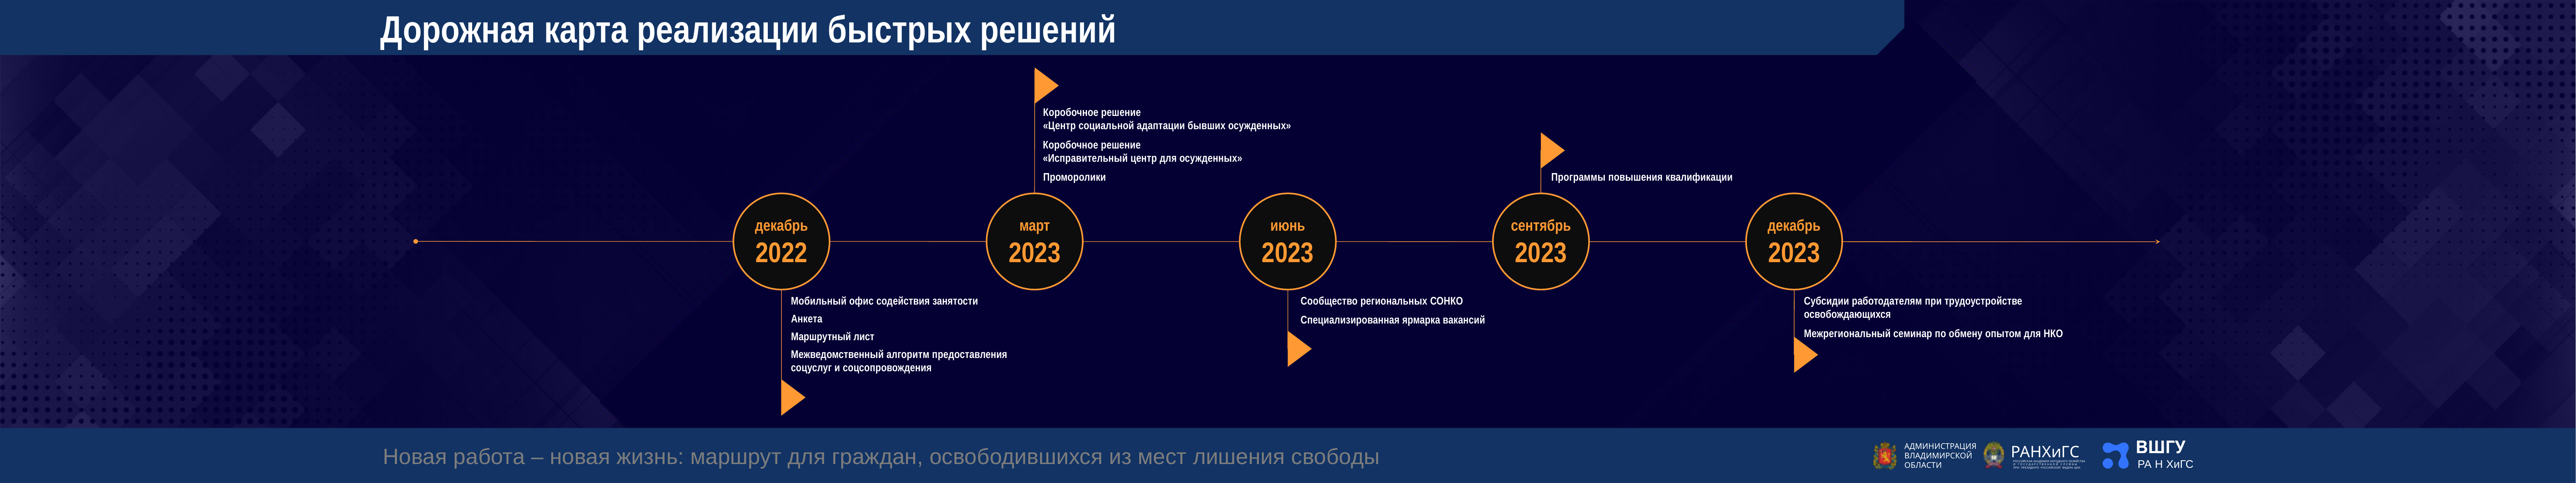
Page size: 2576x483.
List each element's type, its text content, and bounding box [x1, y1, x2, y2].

text_box сентябрь 2023 [1492, 242, 1590, 291]
text_box Анкета [791, 311, 823, 325]
picture [0, 0, 2576, 427]
text_box декабрь 2022 [733, 192, 831, 241]
text_box [1287, 330, 1313, 368]
text_box [1540, 131, 1566, 169]
text_box Мобильный офис содействия занятости [791, 294, 992, 307]
text_box Коробочное решение «Исправительный центр для осужденных» [1043, 138, 1257, 164]
text_box Проморолики [1043, 170, 1106, 183]
text_box Межведомственный алгоритм предоставления соцуслуг и соцсопровождения [791, 347, 1035, 374]
text_box Программы повышения квалификации [1551, 170, 1771, 183]
text_box Дорожная карта реализации быстрых решений [380, 5, 1118, 50]
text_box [376, 440, 2200, 470]
text_box декабрь 2022 [733, 242, 831, 291]
text_box март 2023 [985, 192, 1084, 241]
text_box [781, 378, 806, 416]
text_box [0, 427, 2576, 483]
text_box сентябрь 2023 [1492, 192, 1590, 241]
text_box Субсидии работодателям при трудоустройстве освобождающихся [1804, 294, 2067, 320]
text_box июнь 2023 [1239, 242, 1337, 291]
text_box Специализированная ярмарка вакансий [1300, 313, 1506, 326]
text_box июнь 2023 [1239, 192, 1337, 241]
text_box [1793, 336, 1819, 374]
text_box Маршрутный лист [791, 329, 875, 343]
text_box [1034, 67, 1060, 105]
text_box Межрегиональный семинар по обмену опытом для НКО [1804, 326, 2068, 340]
text_box Коробочное решение «Центр социальной адаптации бывших осужденных» [1043, 105, 1292, 132]
text_box декабрь 2023 [1745, 242, 1843, 291]
text_box Сообщество региональных СОНКО [1300, 294, 1493, 307]
text_box март 2023 [985, 242, 1084, 291]
text_box декабрь 2023 [1745, 192, 1843, 241]
text_box [0, 0, 1905, 56]
